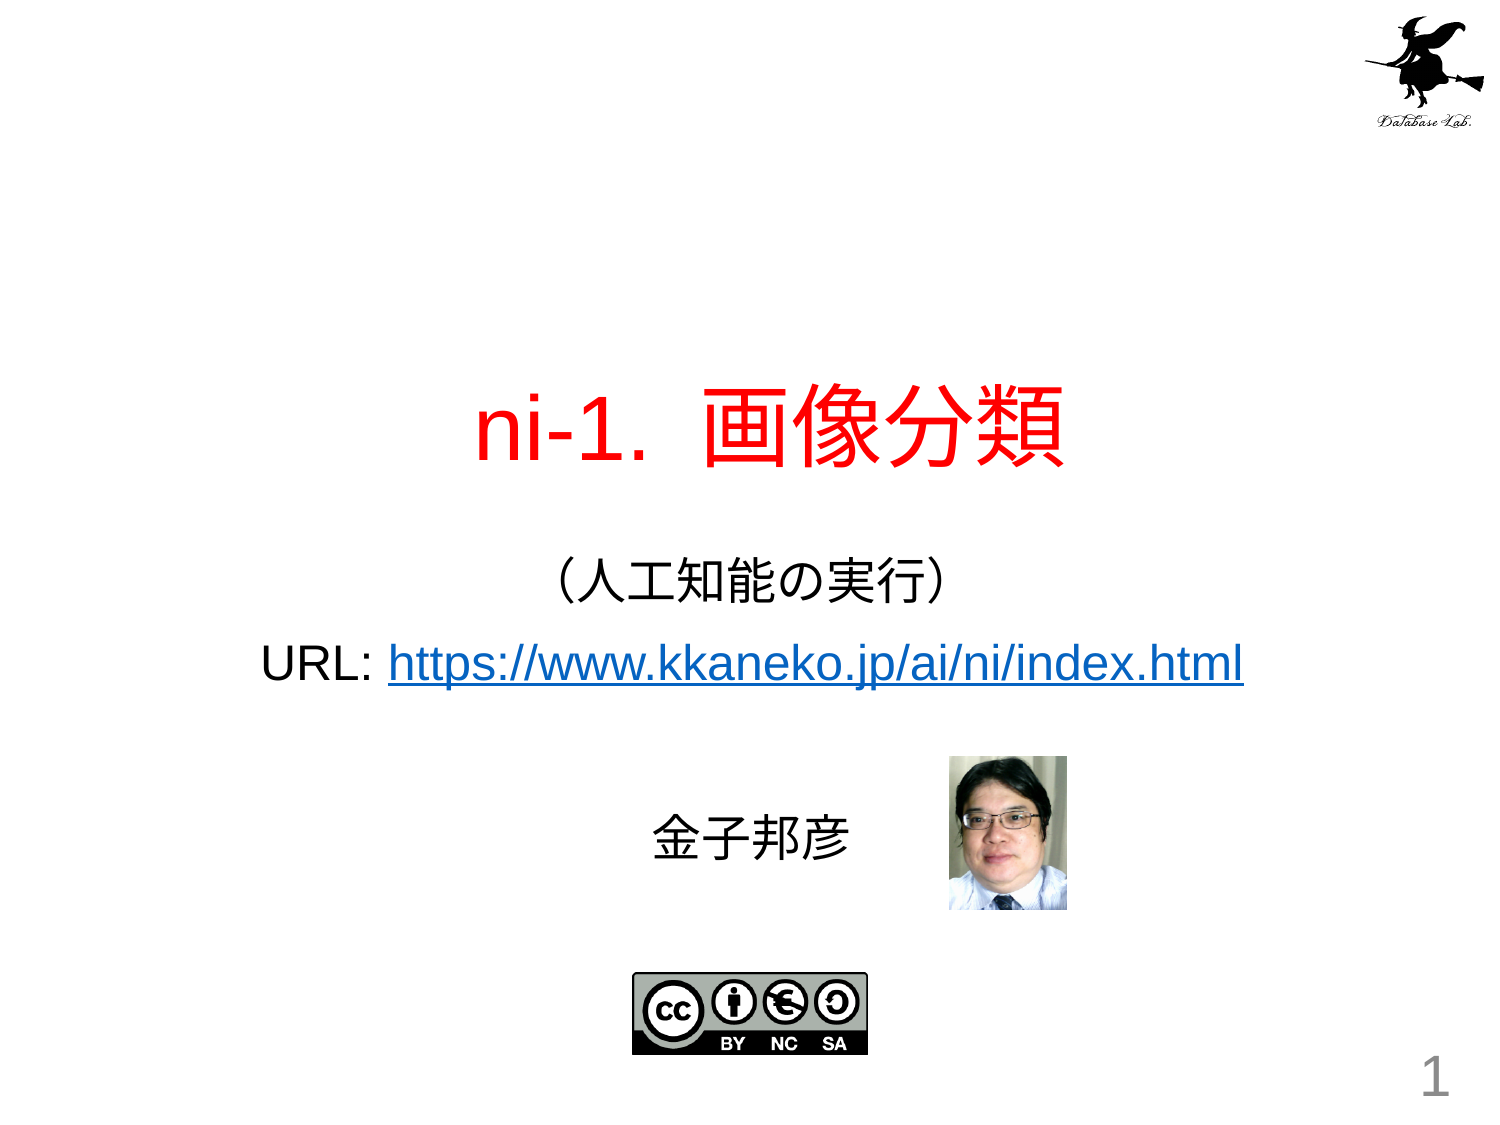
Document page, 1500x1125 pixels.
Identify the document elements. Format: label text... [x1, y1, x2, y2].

picture [1362, 14, 1486, 130]
picture [632, 972, 868, 1055]
subtitle （人工知能の実行） URL: https://www.kkaneko.jp/ai/ni/index.html [73, 541, 1430, 789]
slide_number 1 [1129, 1042, 1467, 1103]
title ni-1. 画像分類 [40, 206, 1500, 598]
text_box 金子邦彦 [635, 798, 868, 875]
picture [949, 756, 1067, 911]
